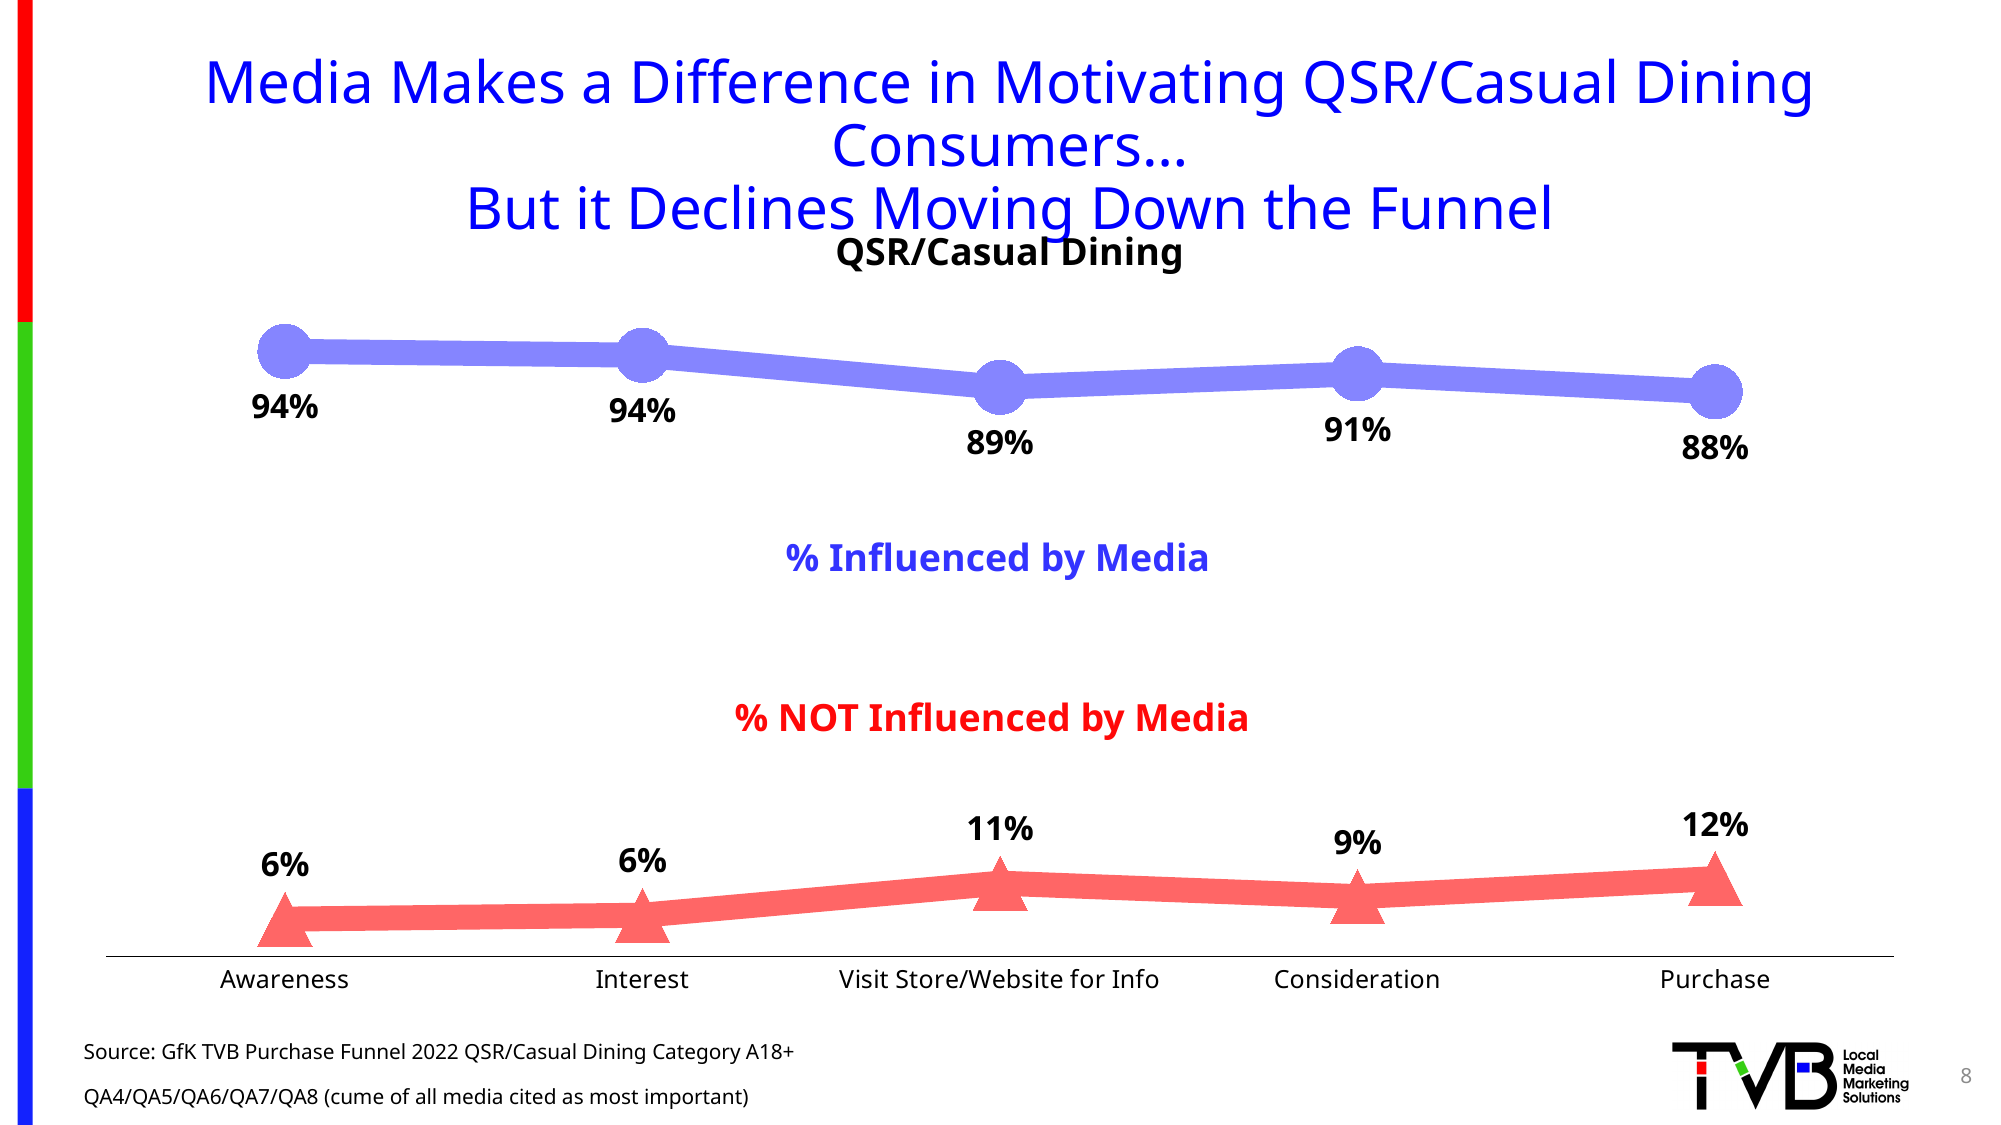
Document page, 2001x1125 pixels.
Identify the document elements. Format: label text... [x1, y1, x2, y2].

chart [68, 299, 1932, 1012]
picture [1672, 1042, 1909, 1110]
text_box QSR/Casual Dining [820, 220, 1200, 280]
slide_number 8 [1824, 1046, 1988, 1107]
list Source: GfK TVB Purchase Funnel 2022 QSR/Casual Dining Category A18+ QA4/QA5/QA6/QA7/QA8 (cume of all media cited as most important) [68, 1030, 1487, 1118]
title Media Makes a Difference in Motivating QSR/Casual Dining Consumers… But it Declines Moving Down the Funnel [32, 45, 1988, 189]
